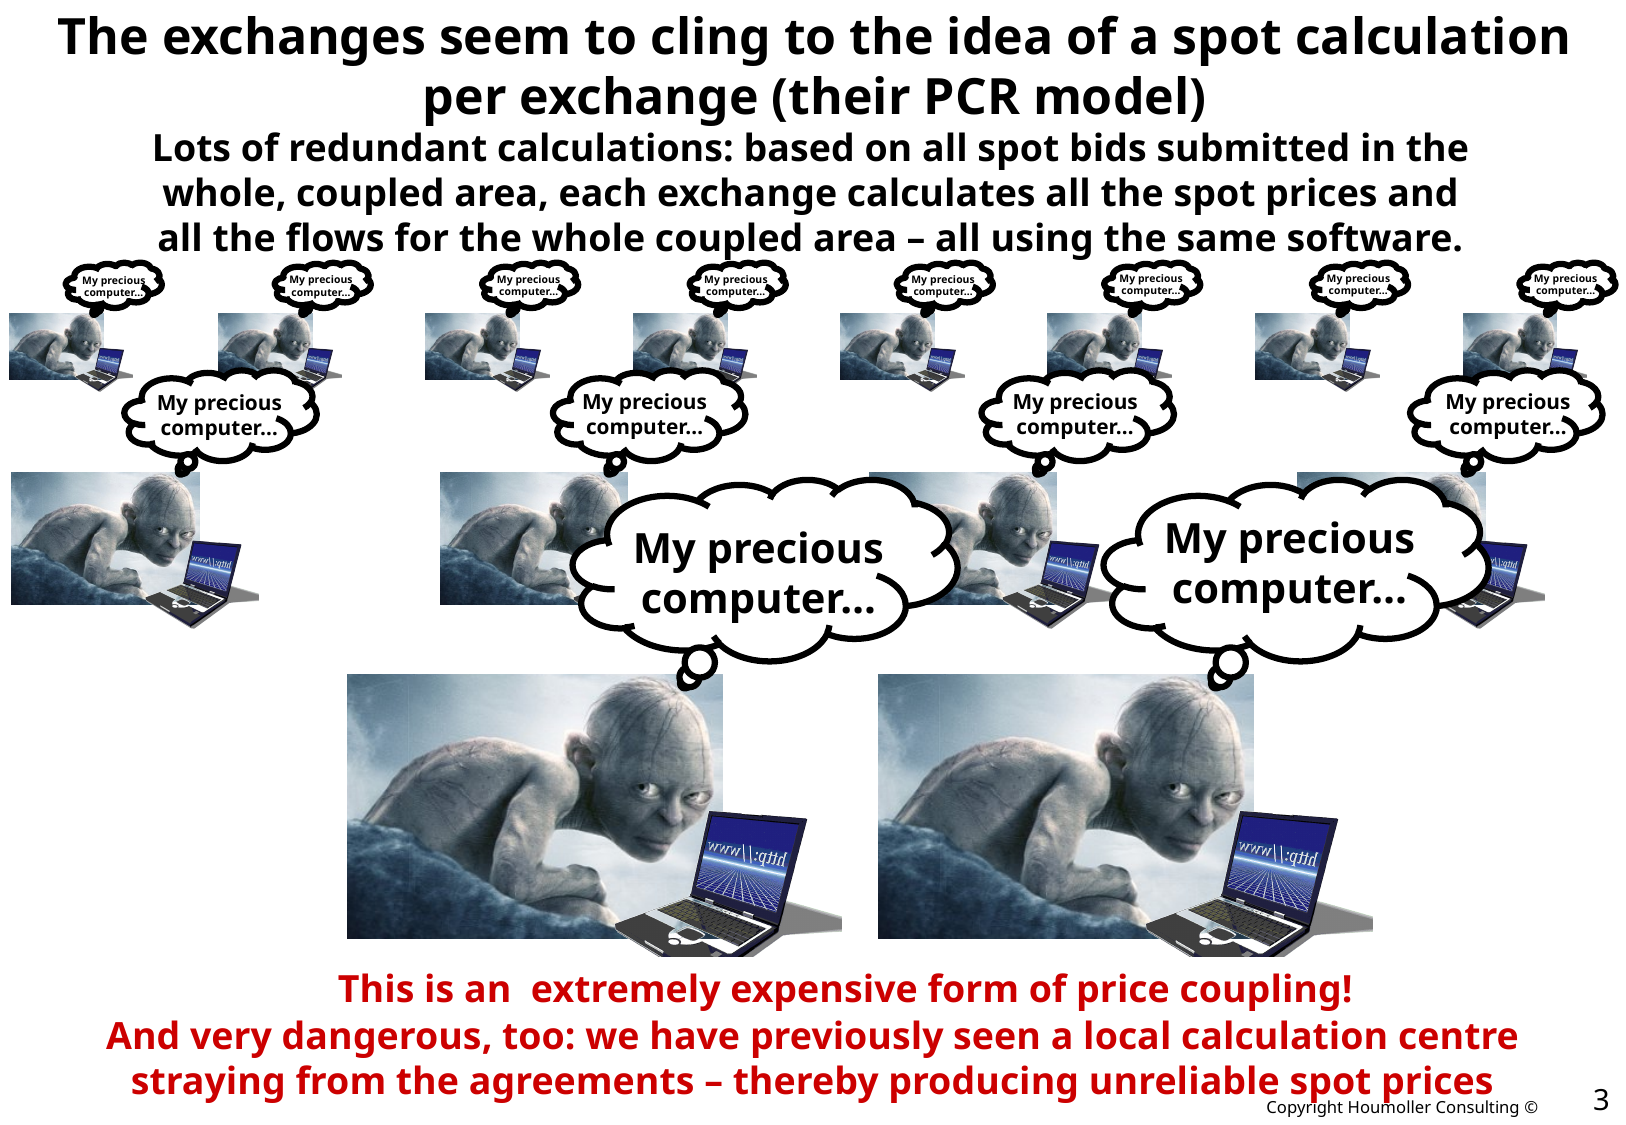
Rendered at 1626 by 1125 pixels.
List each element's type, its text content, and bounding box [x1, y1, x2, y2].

title The exchanges seem to cling to the idea of a spot calculation per exchange (their PCR model) [401, 2, 1619, 127]
text_box Lots of redundant calculations: based on all spot bids submitted in the whole, coupled area, each exchange calculates all the spot prices and all the flows for the whole coupled area – all using the same software. [136, 116, 1486, 259]
text_box And very dangerous, too: we have previously seen a local calculation centre straying from the agreements – thereby producing unreliable spot prices [91, 1004, 1536, 1110]
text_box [347, 479, 876, 991]
text_box [10, 0, 401, 162]
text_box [11, 369, 1603, 631]
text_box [878, 479, 1489, 991]
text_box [9, 262, 1617, 393]
slide_number 3 [1286, 1063, 1625, 1125]
text_box This is an extremely expensive form of price coupling! [323, 957, 1369, 1004]
